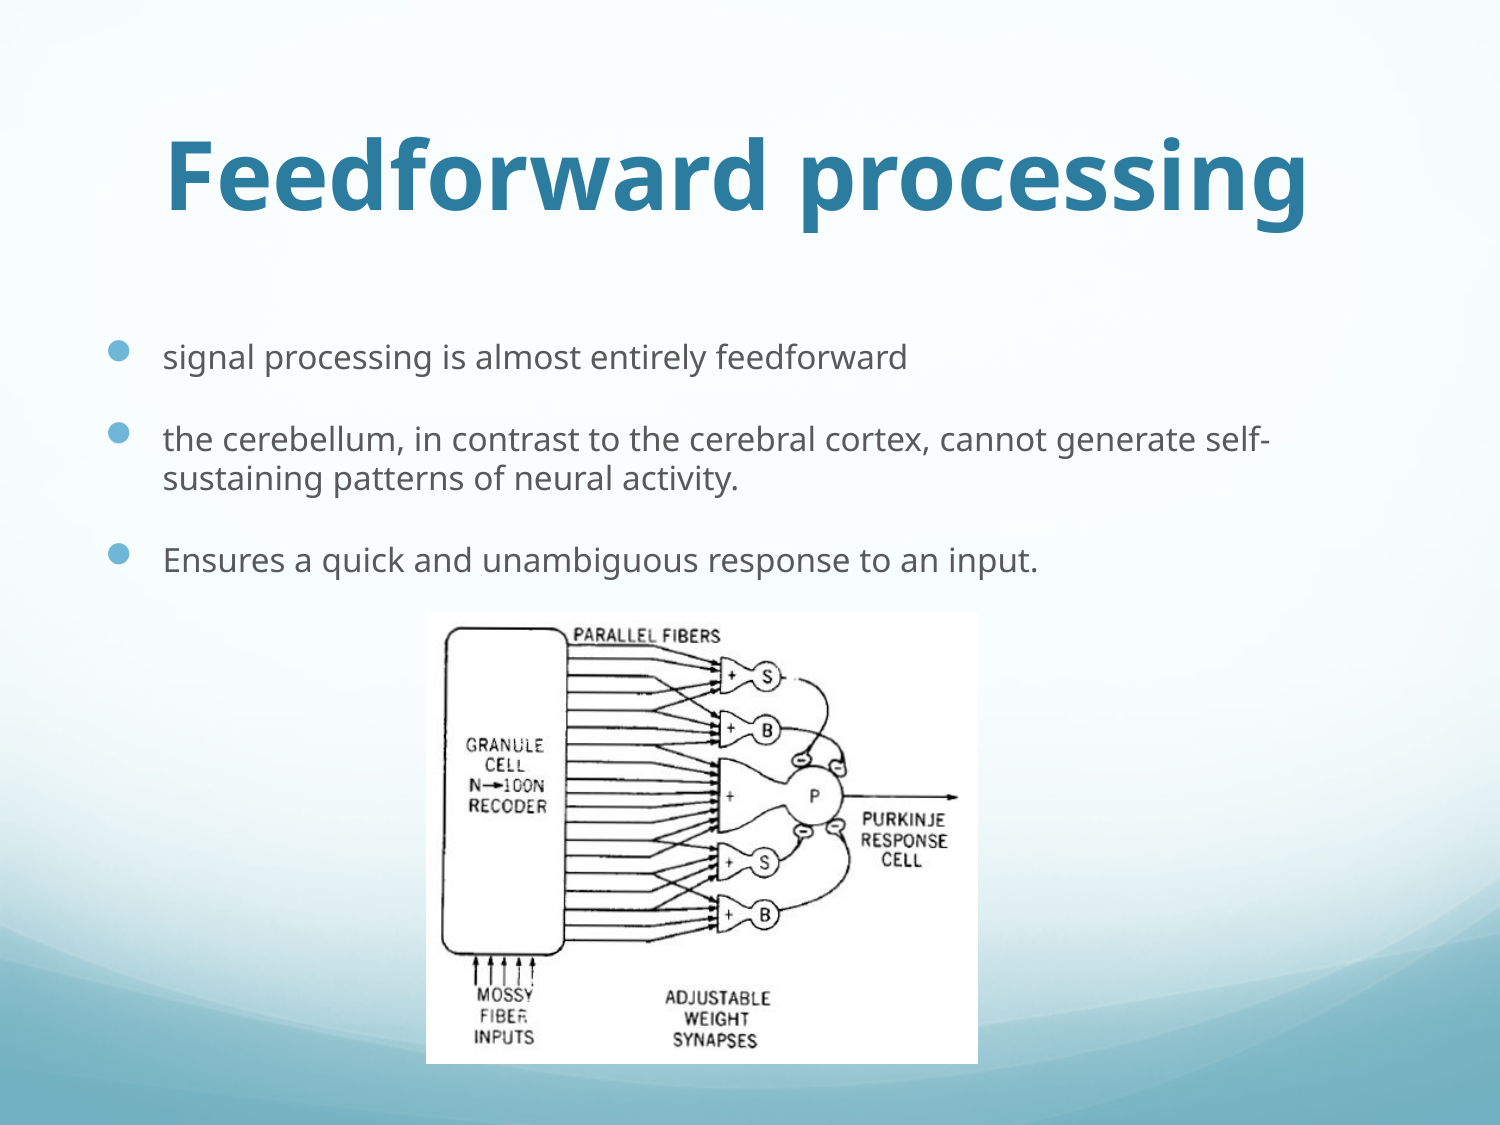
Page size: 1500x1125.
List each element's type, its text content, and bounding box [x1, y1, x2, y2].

title Feedforward processing [90, 17, 1410, 237]
picture [425, 612, 979, 1064]
list signal processing is almost entirely feedforward the cerebellum, in contrast to the cerebral cortex, cannot generate self-sustaining patterns of neural activity. Ensures a quick and unambiguous response to an input. [90, 328, 1410, 1042]
